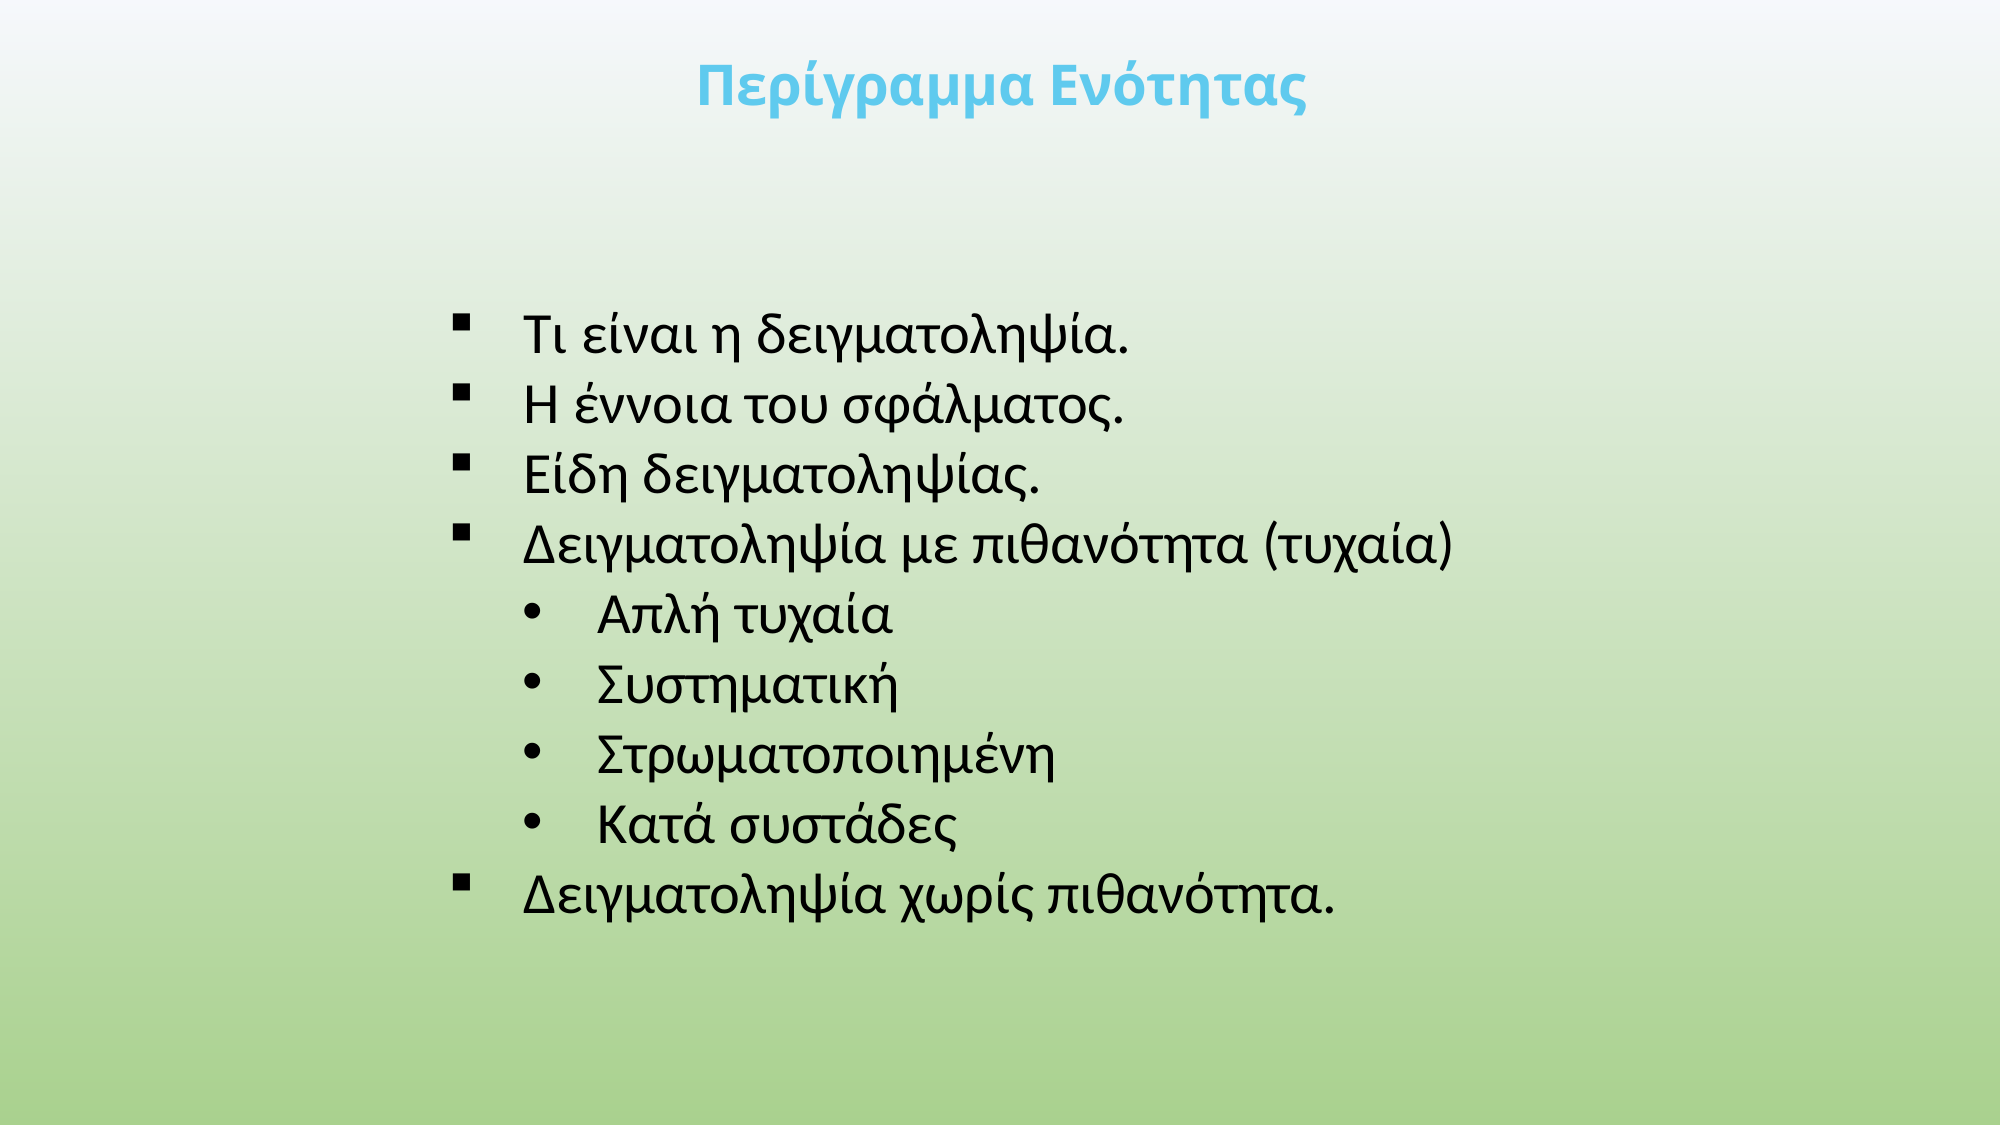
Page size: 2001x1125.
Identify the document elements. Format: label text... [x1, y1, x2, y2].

text_box Τι είναι η δειγματοληψία. Η έννοια του σφάλματος. Είδη δειγματοληψίας. Δειγματοληψία με πιθανότητα (τυχαία) Απλή τυχαία Συστηματική Στρωματοποιημένη Κατά συστάδες Δειγματοληψία χωρίς πιθανότητα. [446, 292, 1477, 926]
title Περίγραμμα Ενότητας [690, 0, 1310, 177]
